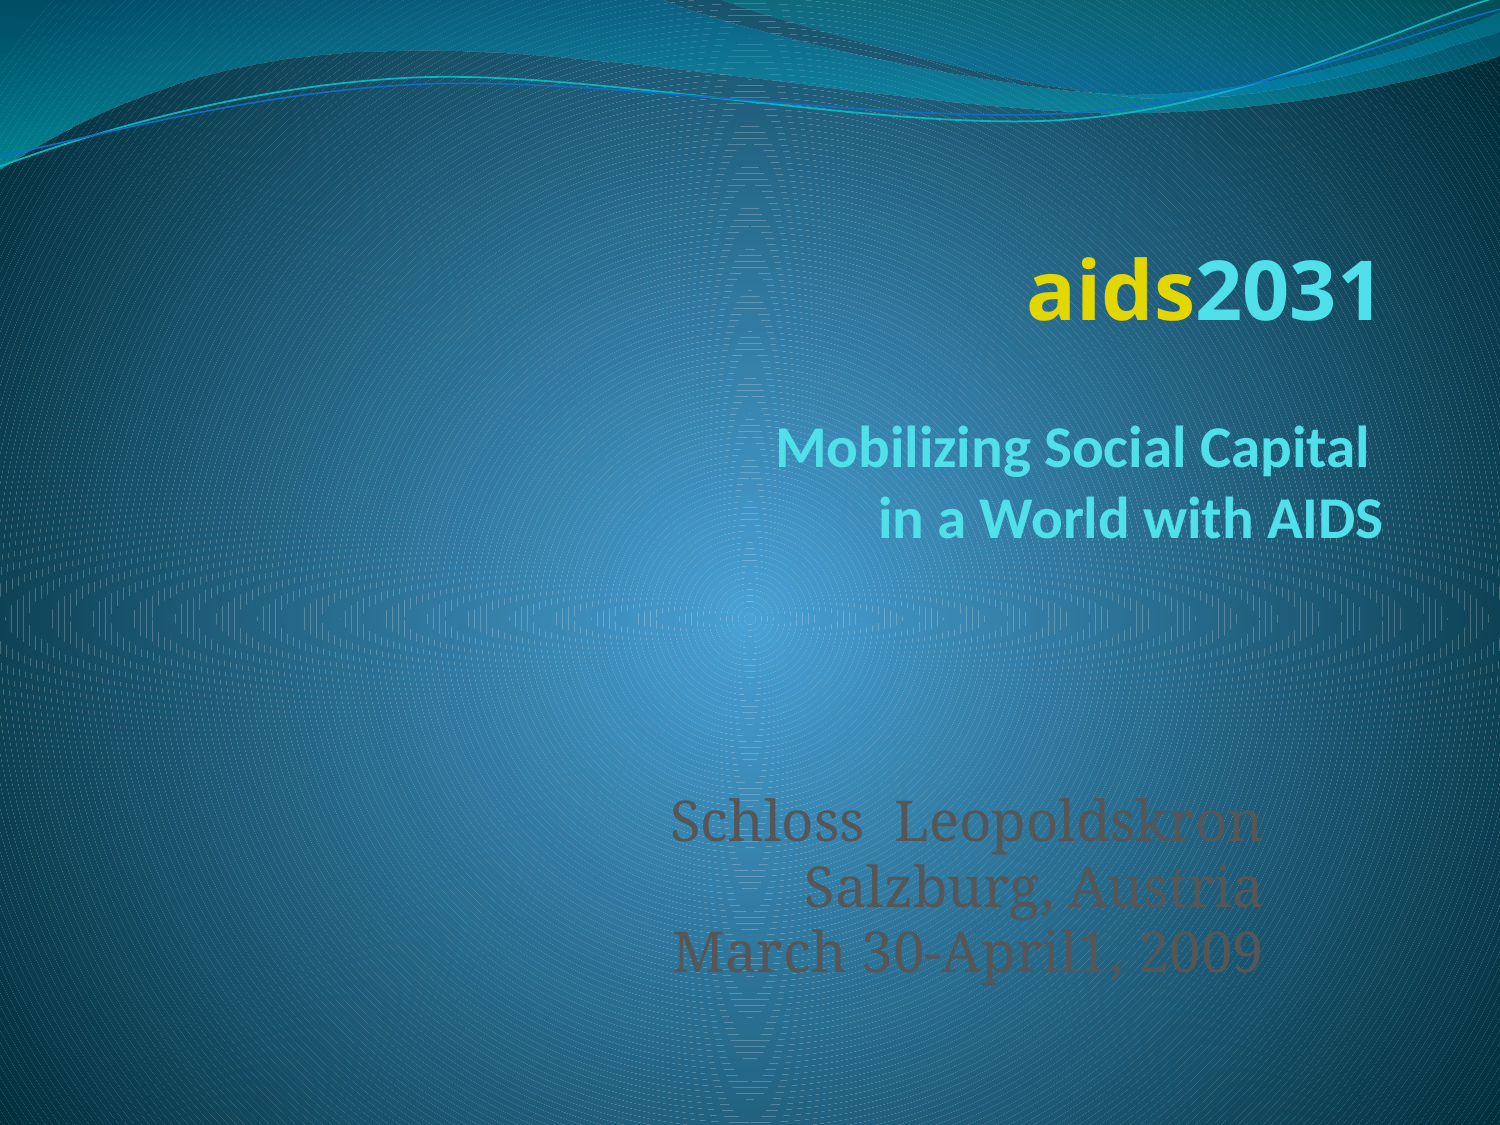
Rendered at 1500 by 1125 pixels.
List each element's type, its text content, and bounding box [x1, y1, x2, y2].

subtitle Schloss Leopoldskron Salzburg, Austria March 30-April1, 2009 [225, 712, 1275, 1000]
title aids2031 Mobilizing Social Capital in a World with AIDS [112, 237, 1388, 550]
